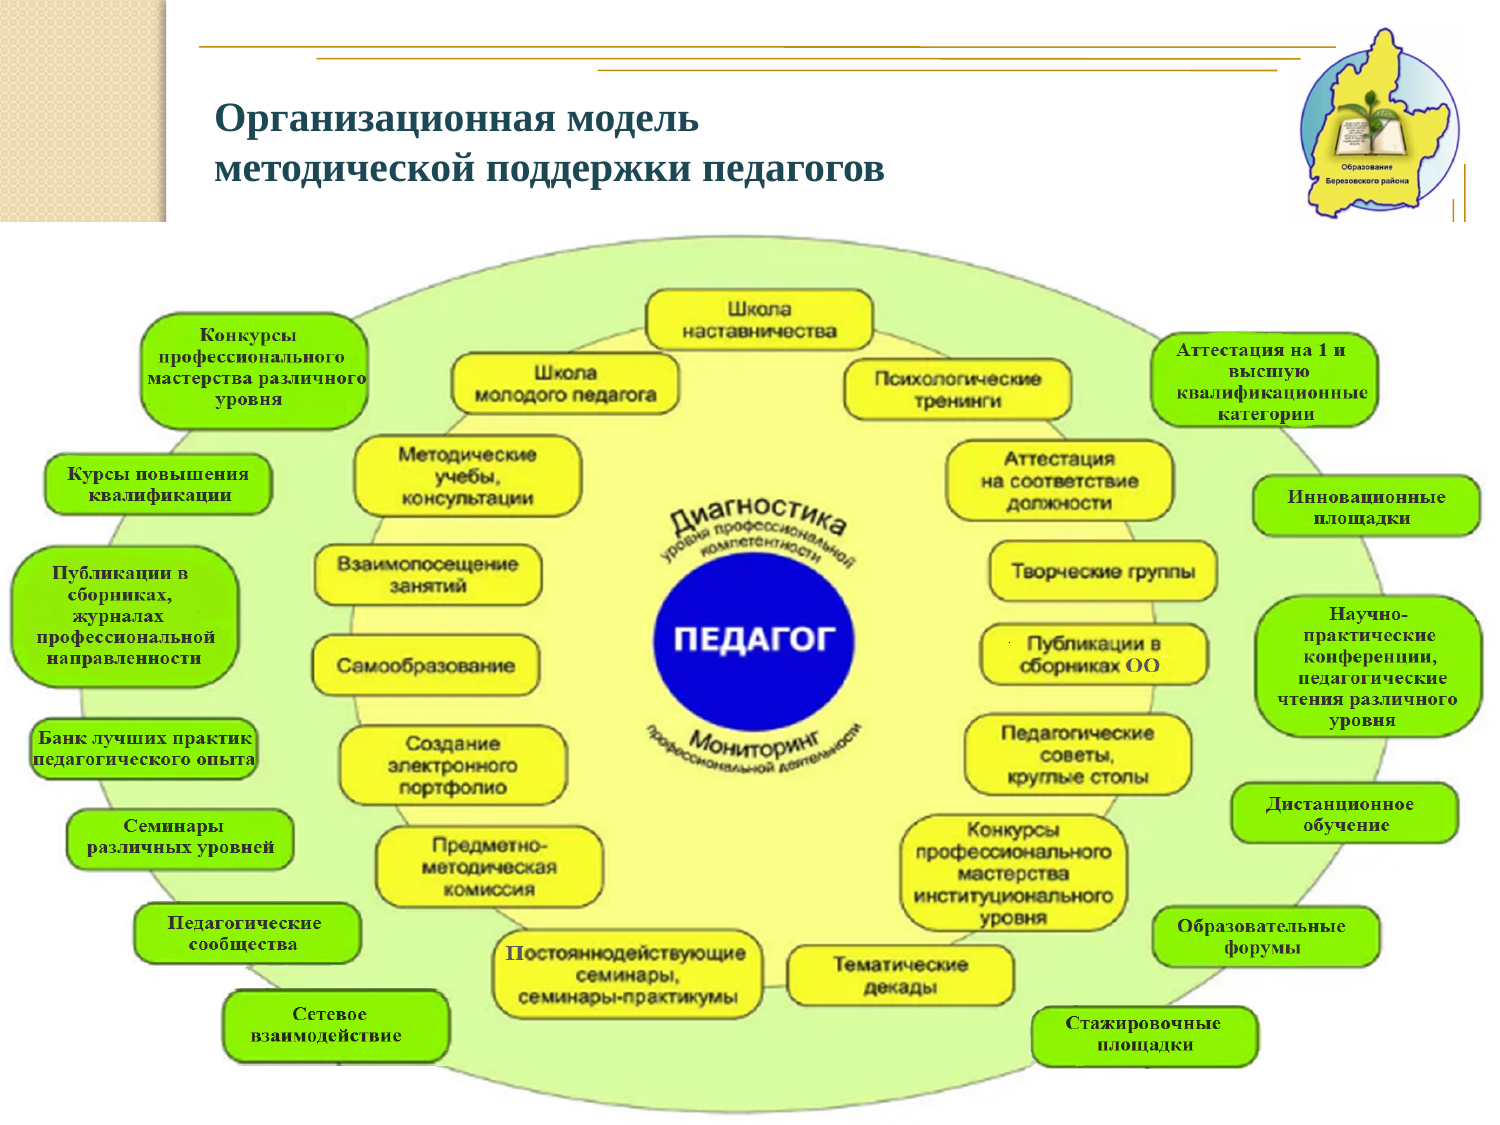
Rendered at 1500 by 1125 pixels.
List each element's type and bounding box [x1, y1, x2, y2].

text_box [198, 23, 1467, 218]
picture [0, 222, 1500, 1125]
